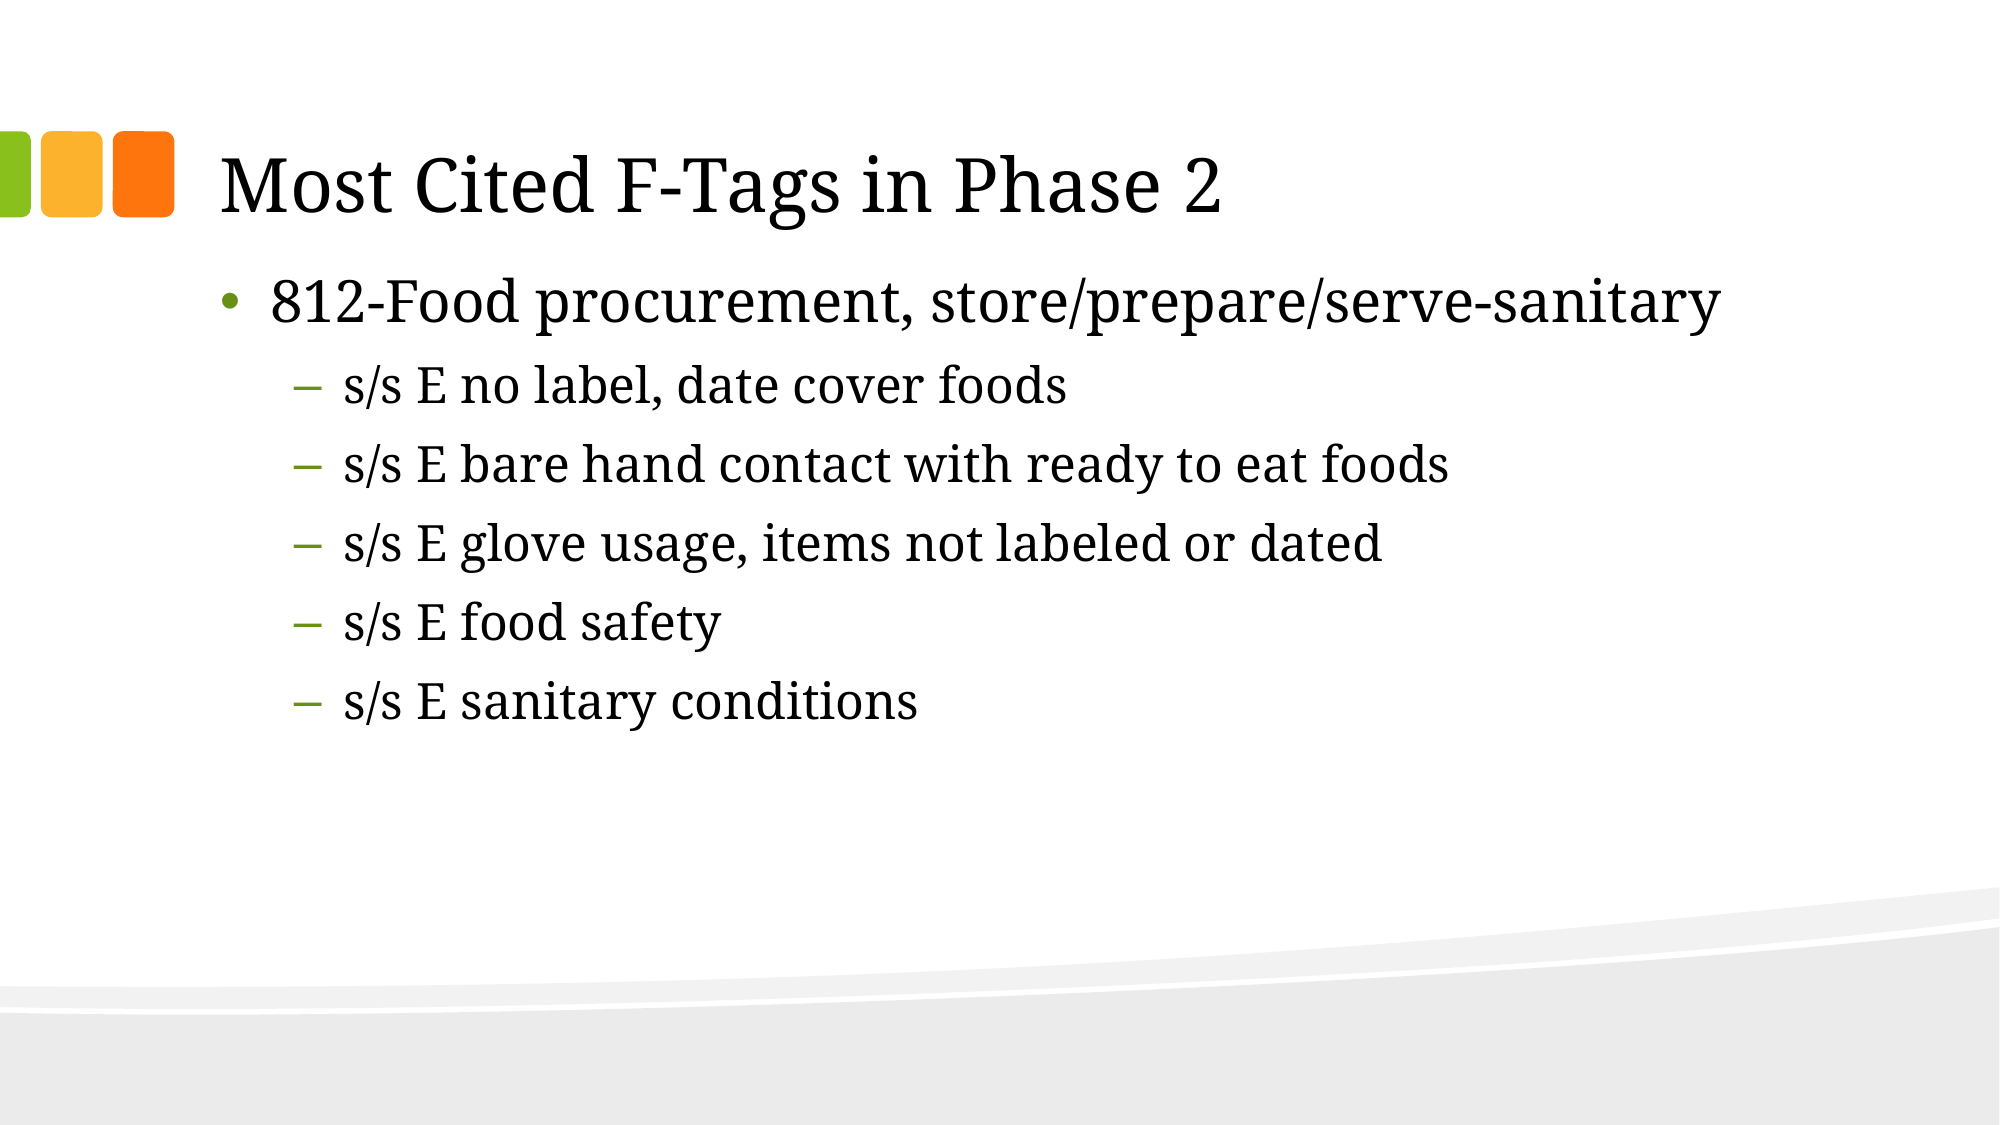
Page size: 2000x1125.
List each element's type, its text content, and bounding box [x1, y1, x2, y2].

title Most Cited F-Tags in Phase 2 [199, 24, 1800, 238]
list 812-Food procurement, store/prepare/serve-sanitary s/s E no label, date cover foods s/s E bare hand contact with ready to eat foods s/s E glove usage, items not labeled or dated s/s E food safety s/s E sanitary conditions [199, 262, 1800, 1013]
